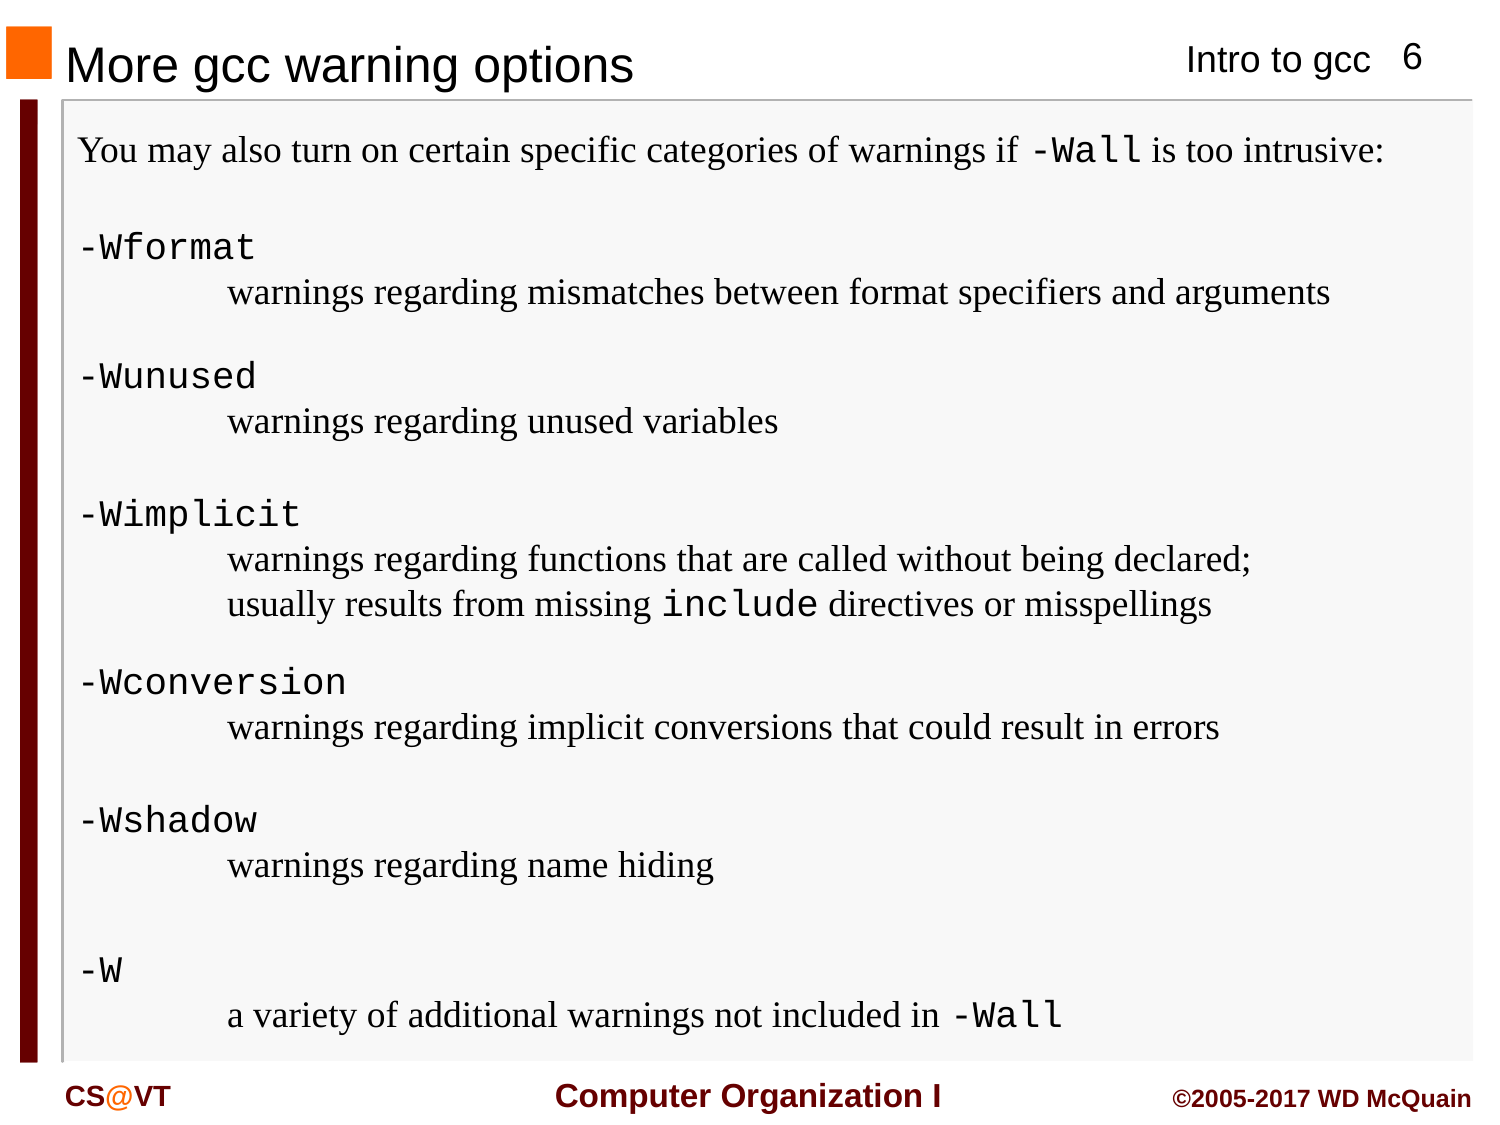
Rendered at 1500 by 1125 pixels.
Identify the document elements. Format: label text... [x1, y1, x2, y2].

text_box -Wshadow warnings regarding name hiding [62, 787, 1475, 893]
text_box -Wformat warnings regarding mismatches between format specifiers and arguments [62, 214, 1475, 319]
text_box -Wunused warnings regarding unused variables [62, 343, 1475, 449]
title More gcc warning options [50, 24, 1125, 100]
text_box -Wimplicit warnings regarding functions that are called without being declared; usually results from missing include directives or misspellings [62, 481, 1475, 632]
text_box -W a variety of additional warnings not included in -Wall [62, 937, 1475, 1043]
text_box You may also turn on certain specific categories of warnings if -Wall is too intrusive: [62, 117, 1475, 178]
text_box -Wconversion warnings regarding implicit conversions that could result in errors [62, 649, 1475, 755]
